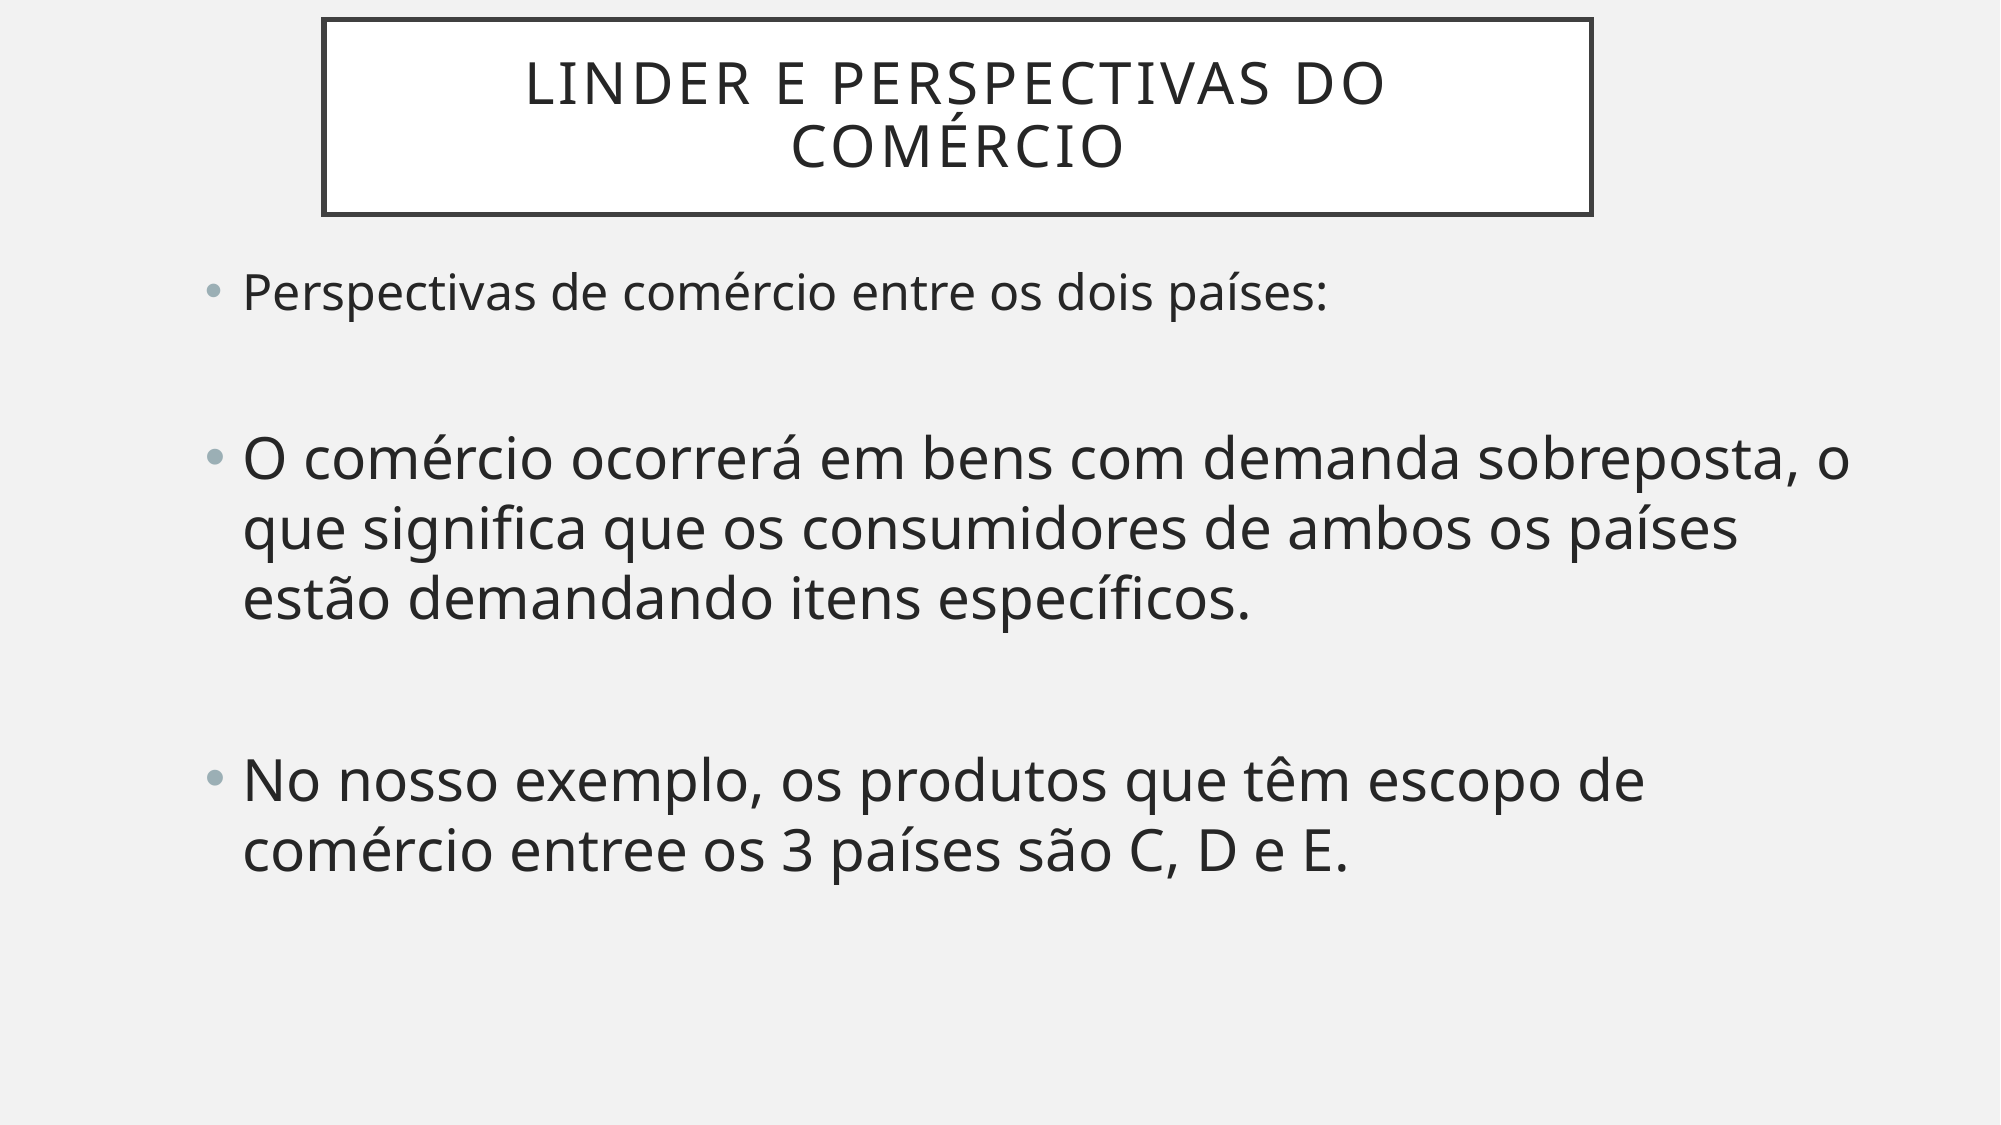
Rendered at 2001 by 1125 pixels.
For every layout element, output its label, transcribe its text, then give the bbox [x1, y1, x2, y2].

list Perspectivas de comércio entre os dois países: O comércio ocorrerá em bens com demanda sobreposta, o que significa que os consumidores de ambos os países estão demandando itens específicos. No nosso exemplo, os produtos que têm escopo de comércio entree os 3 países são C, D e E. [189, 252, 1905, 1058]
title Linder e perspectivas do comércio [321, 17, 1594, 217]
